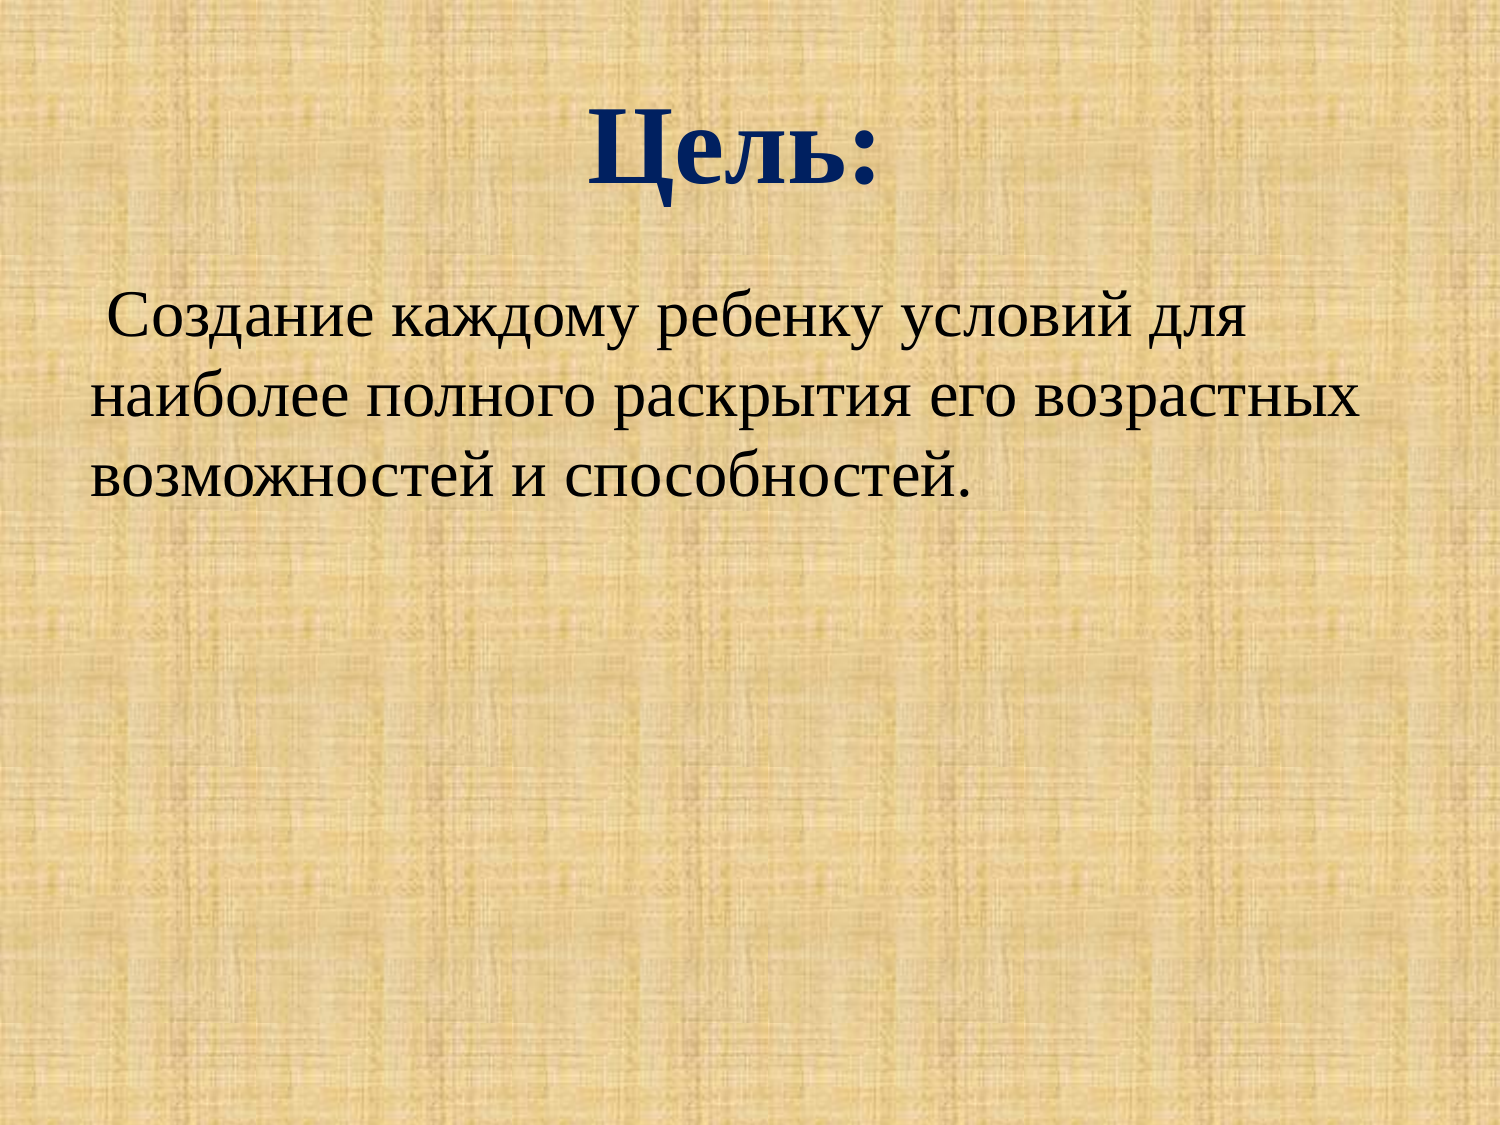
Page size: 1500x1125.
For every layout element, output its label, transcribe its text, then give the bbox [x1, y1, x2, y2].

list Создание каждому ребенку условий для наиболее полного раскрытия его возрастных возможностей и способностей. [75, 262, 1425, 1005]
title Цель: [75, 45, 1425, 233]
picture [0, 0, 1500, 1125]
